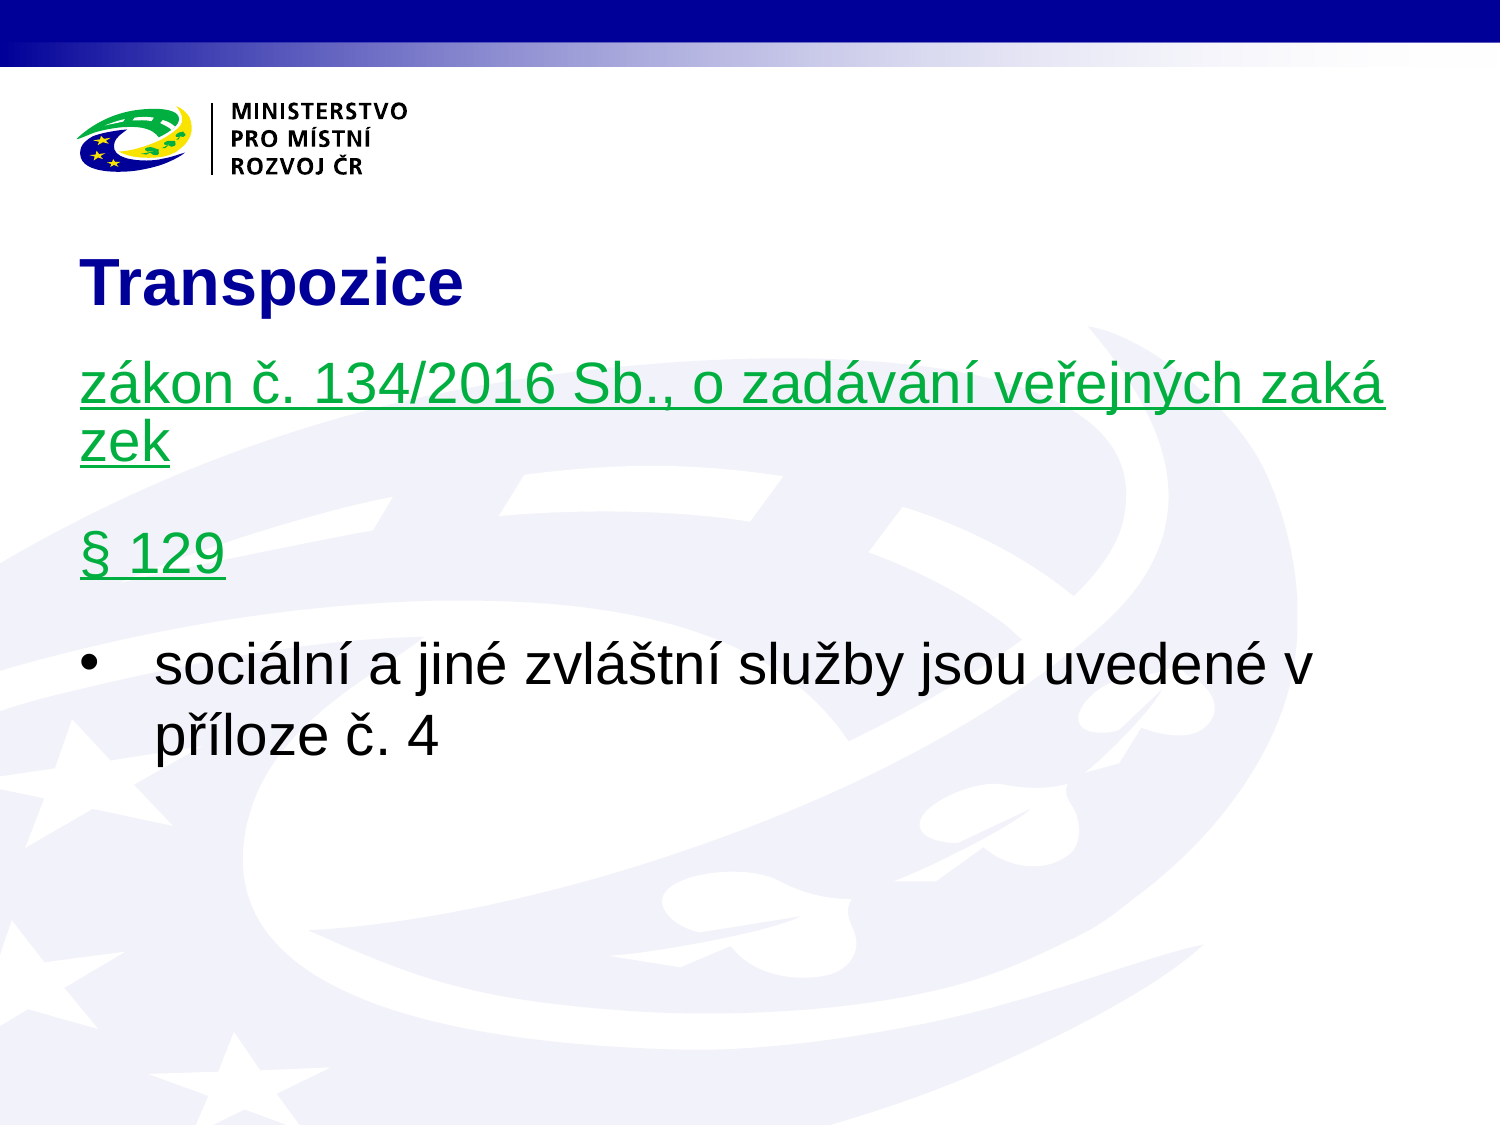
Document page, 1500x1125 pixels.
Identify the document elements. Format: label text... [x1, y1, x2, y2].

title Transpozice [64, 231, 1425, 315]
list zákon č. 134/2016 Sb., o zadávání veřejných zakázek § 129 sociální a jiné zvláštní služby jsou uvedené v příloze č. 4 [64, 338, 1425, 1059]
